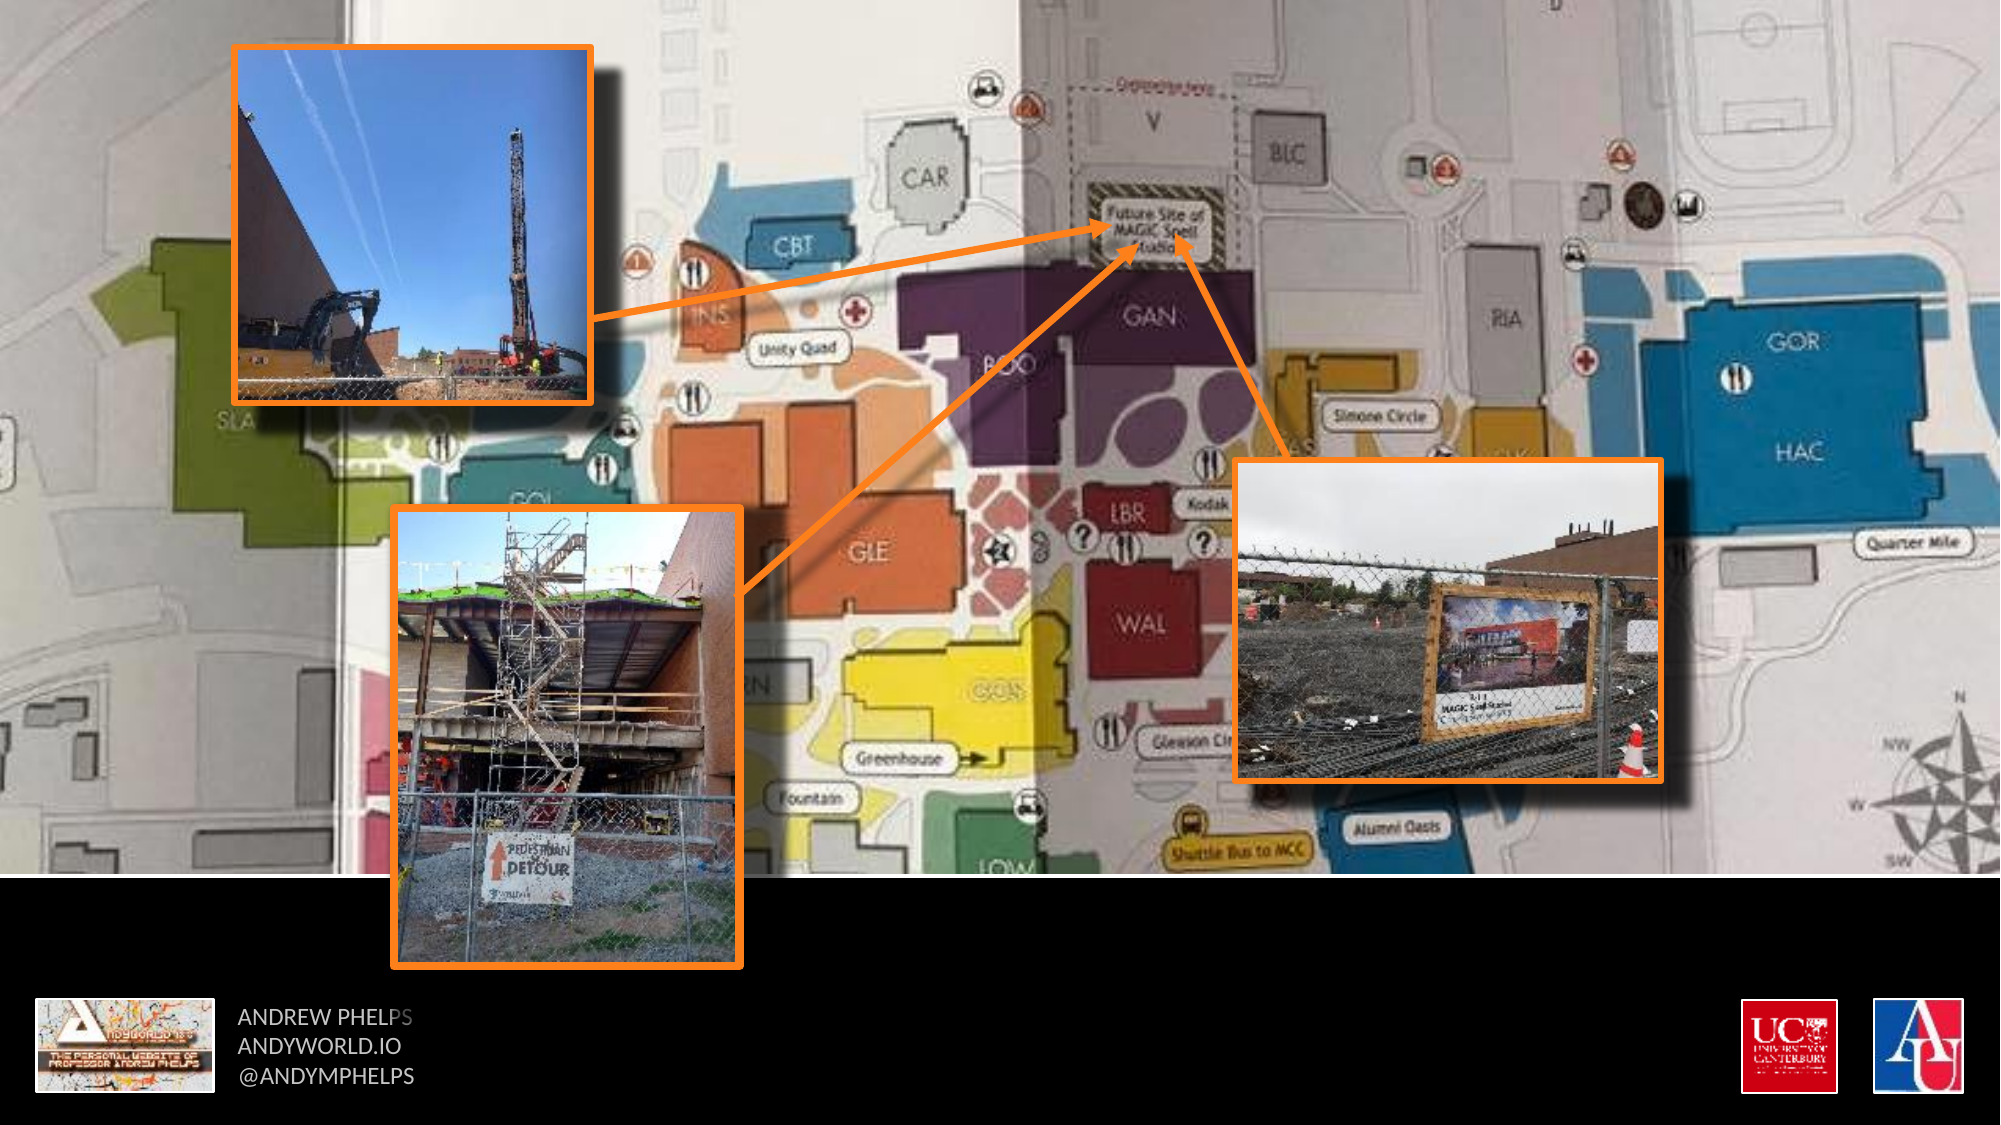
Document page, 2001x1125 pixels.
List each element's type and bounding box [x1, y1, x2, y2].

picture [0, 0, 2000, 963]
text_box [1174, 232, 1288, 458]
text_box [587, 224, 1113, 320]
picture [1743, 1001, 1836, 1092]
picture [38, 1000, 212, 1091]
picture [1875, 1000, 1962, 1092]
text_box [735, 242, 1140, 599]
